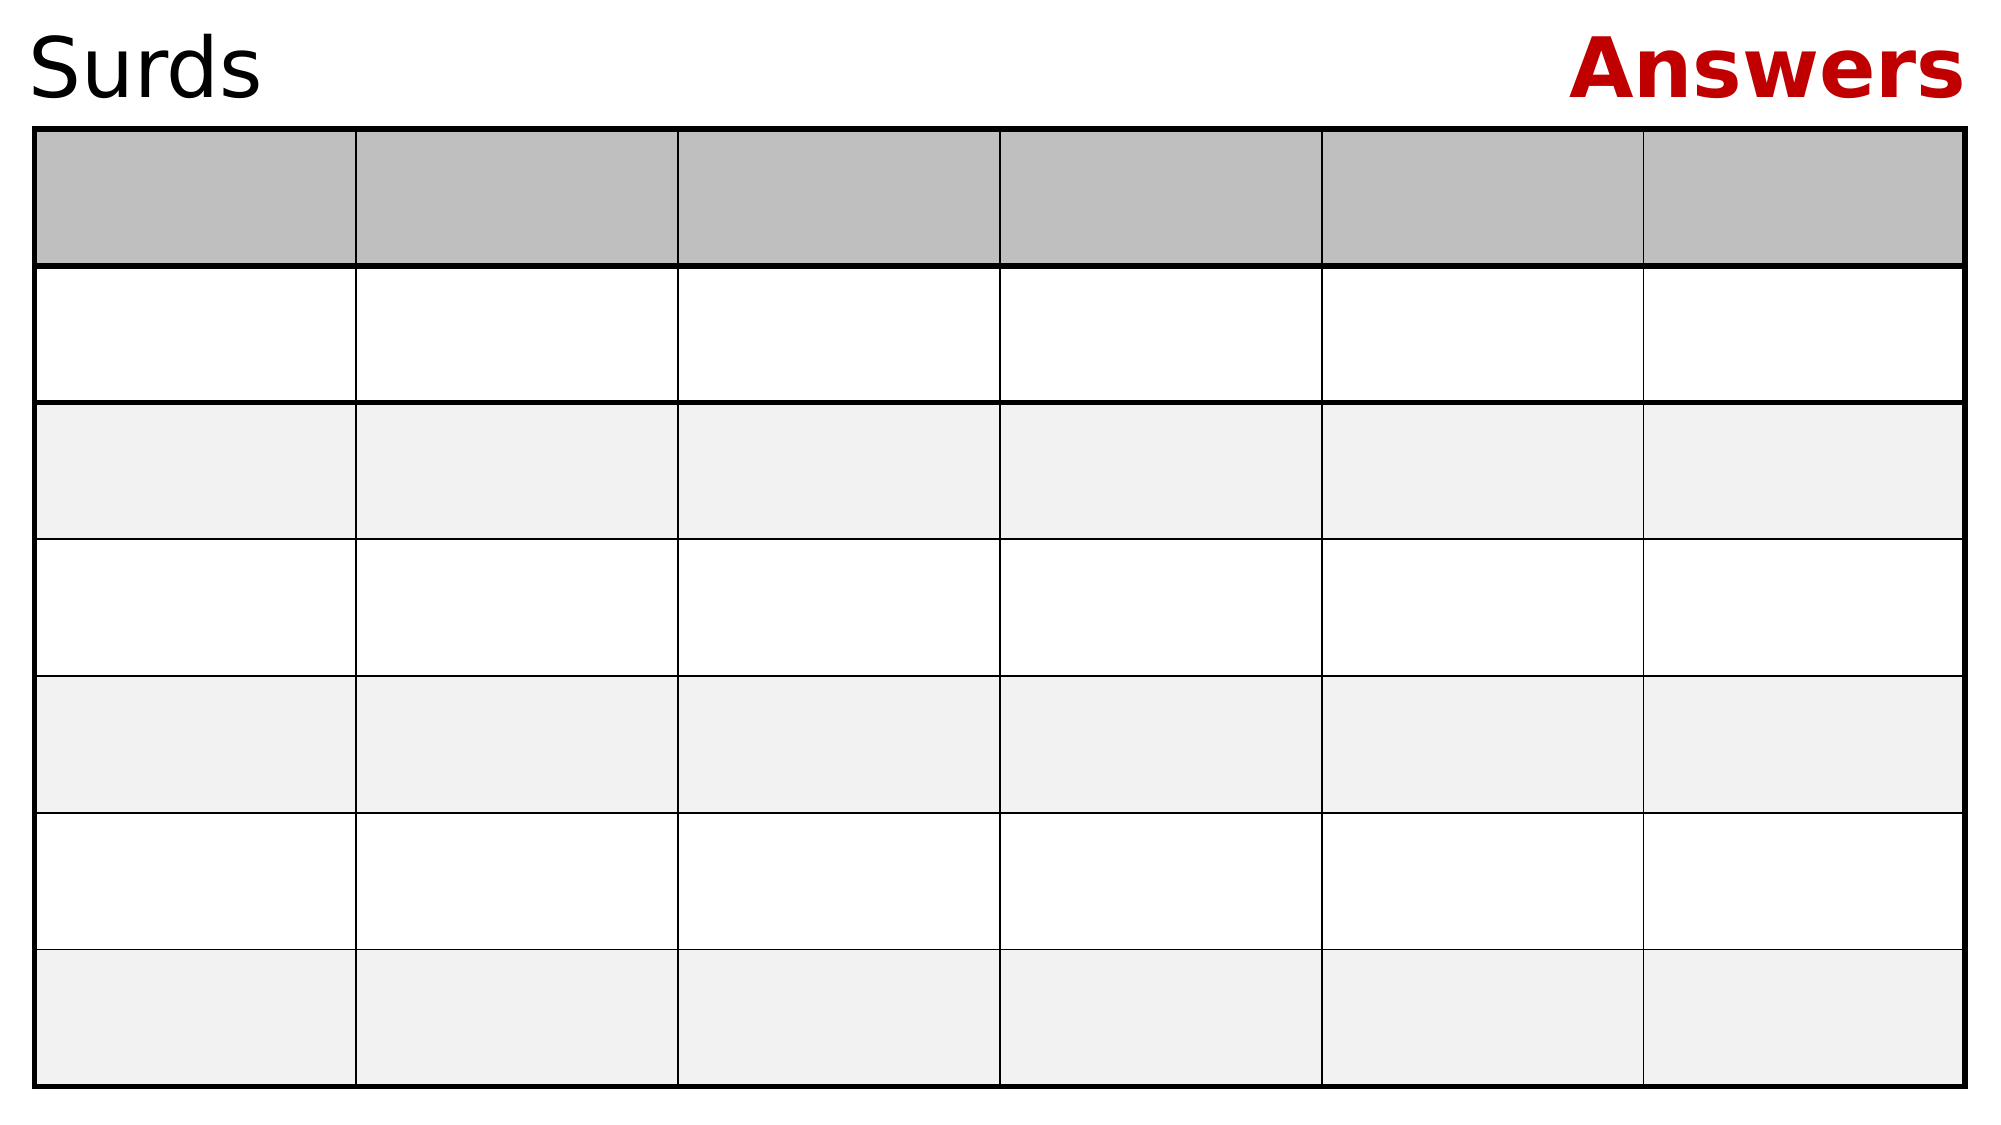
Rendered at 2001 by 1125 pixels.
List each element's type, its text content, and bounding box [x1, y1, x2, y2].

text_box Answers [1554, 6, 1982, 122]
text_box Surds [14, 6, 279, 122]
